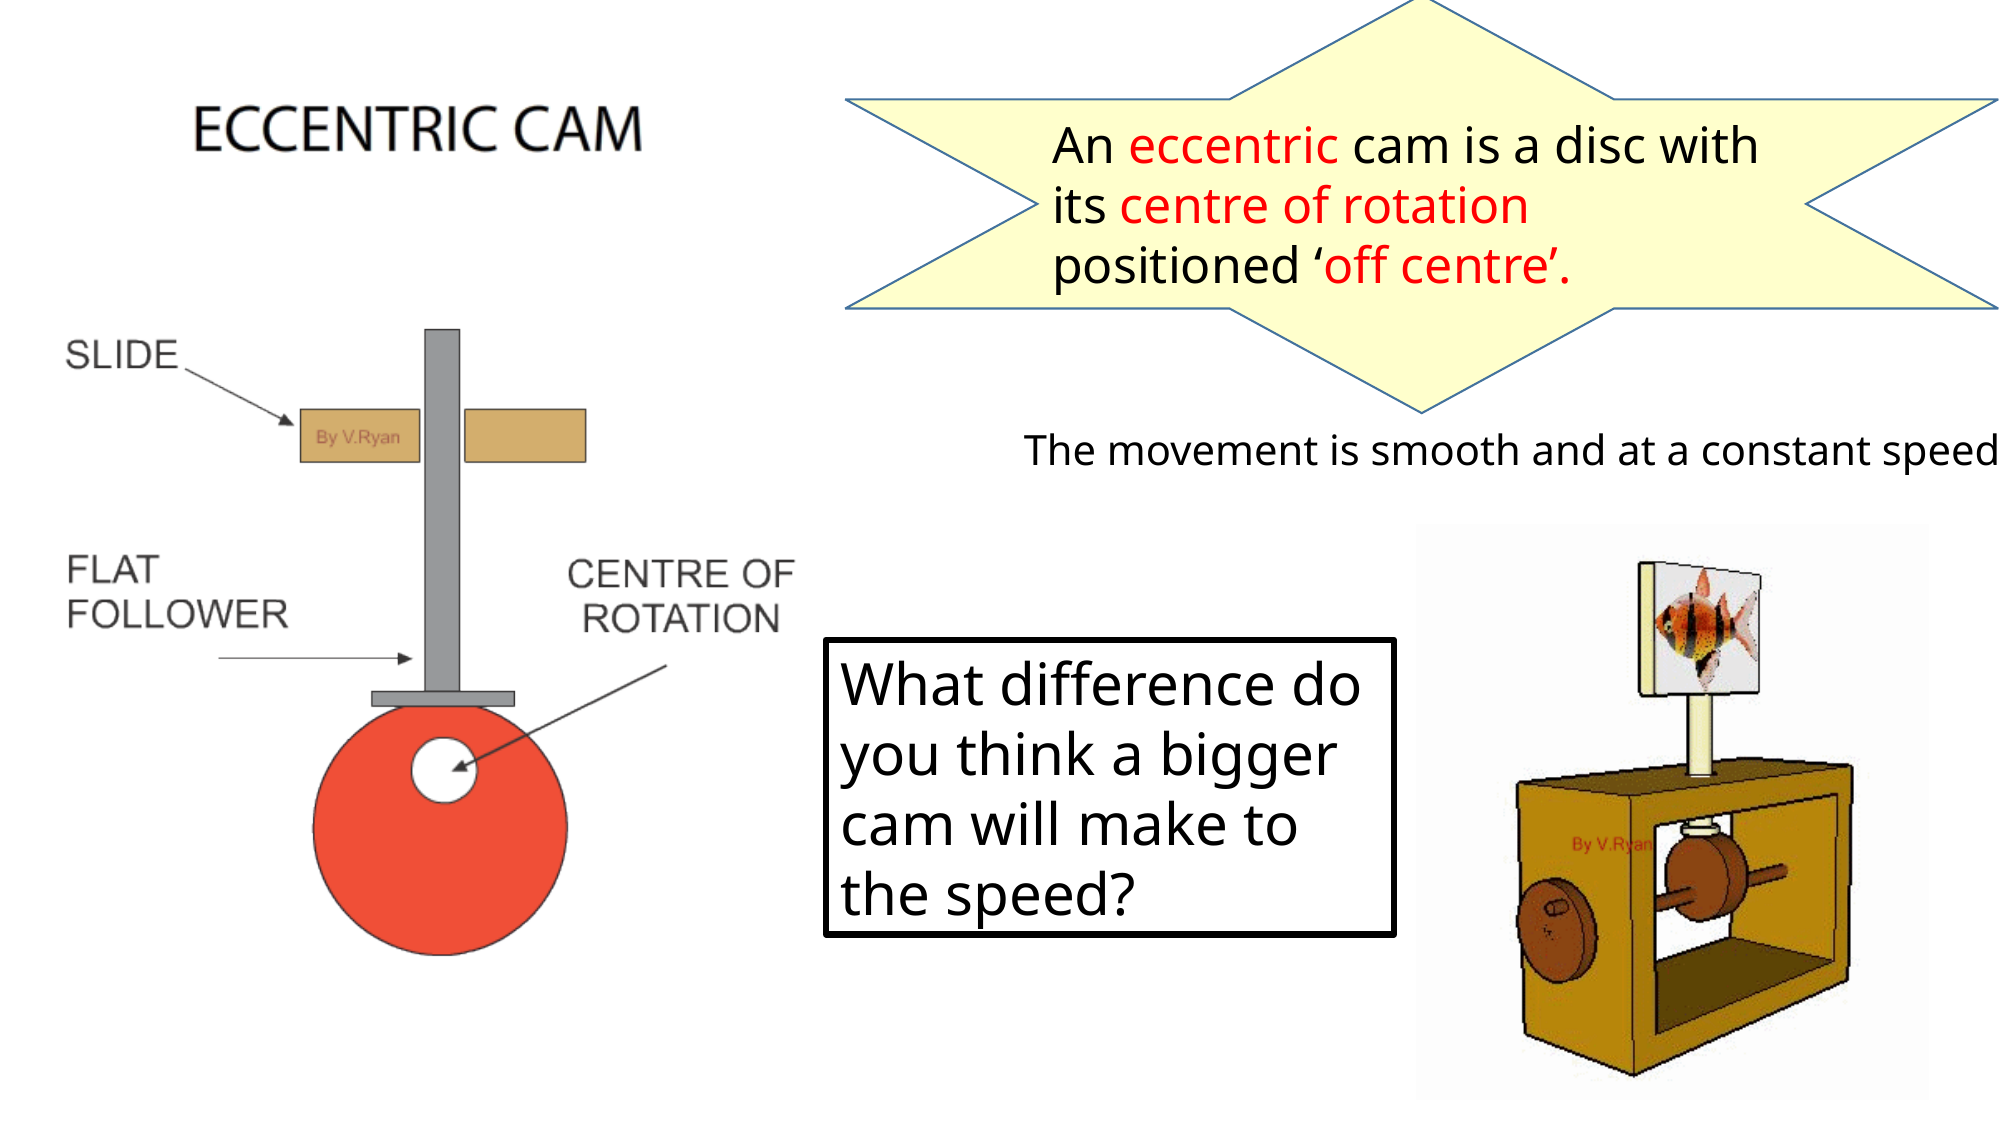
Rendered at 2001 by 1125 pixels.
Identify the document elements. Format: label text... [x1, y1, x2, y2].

text_box What difference do you think a bigger cam will make to the speed? [846, 639, 1394, 935]
picture [1416, 524, 1929, 1100]
picture [16, 70, 846, 1066]
text_box The movement is smooth and at a constant speed. [1009, 416, 2000, 481]
text_box An eccentric cam is a disc with its centre of rotation positioned ‘off centre’. [846, 0, 1999, 415]
